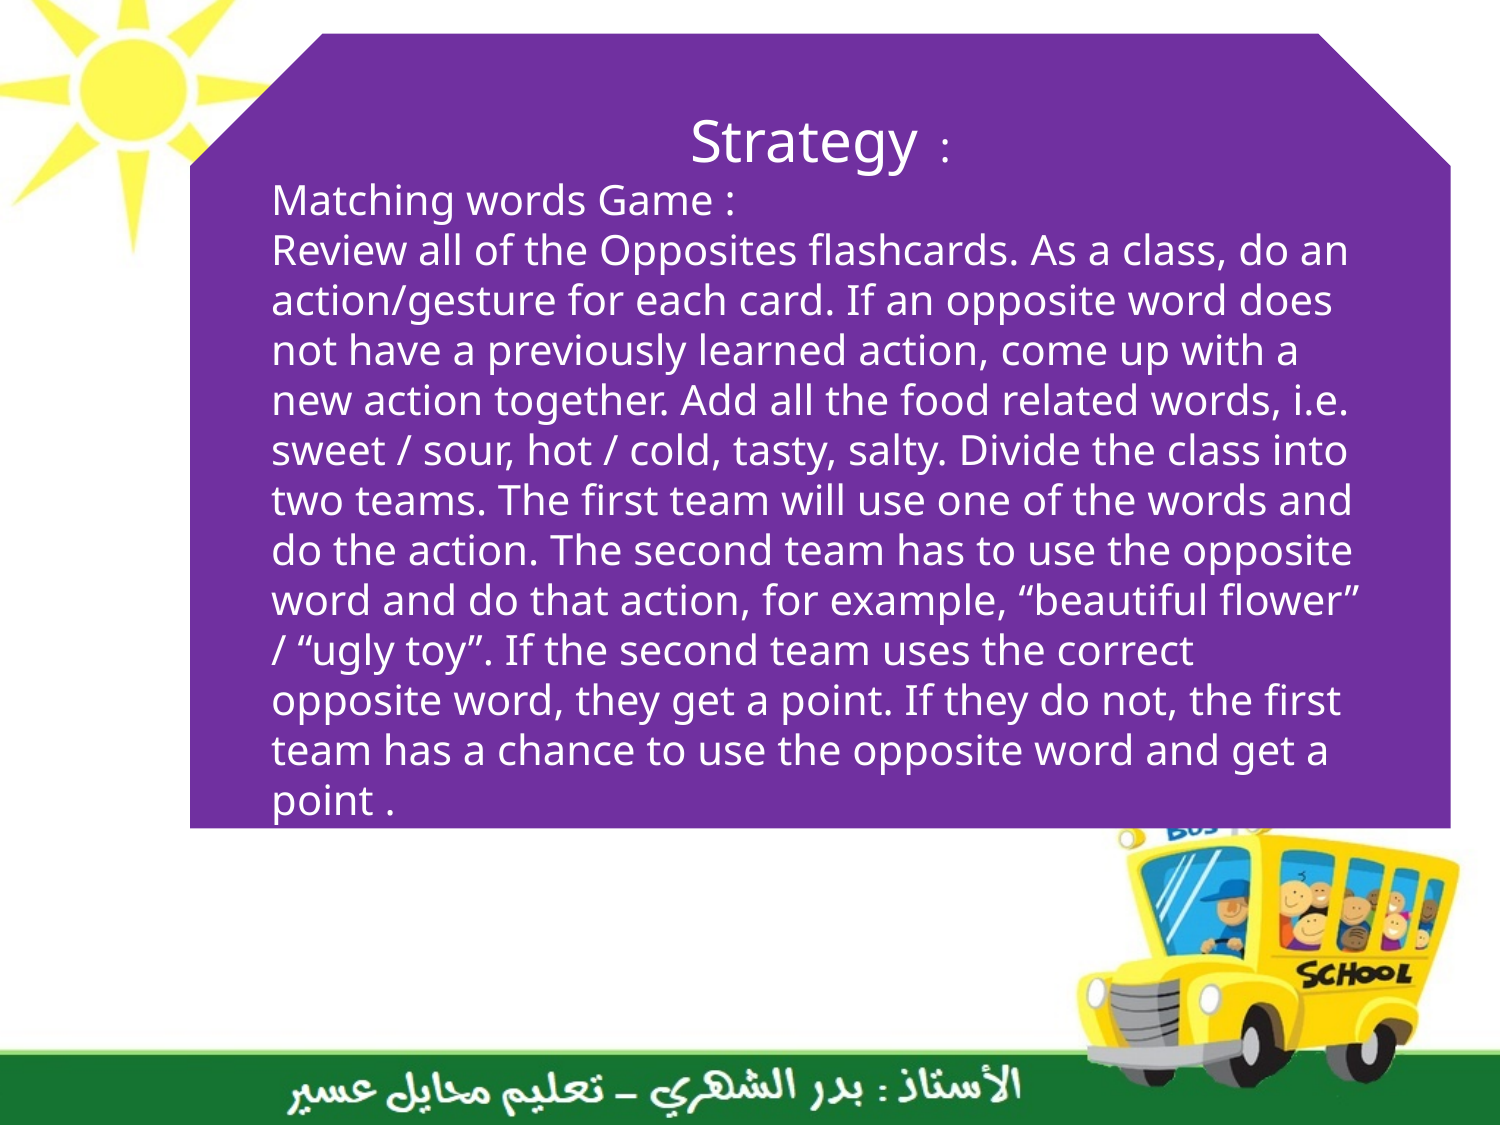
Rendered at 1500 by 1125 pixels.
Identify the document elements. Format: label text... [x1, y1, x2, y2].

picture [0, 0, 1500, 1125]
text_box Strategy : Matching words Game : Review all of the Opposites flashcards. As a class, do an action/gesture for each card. If an opposite word does not have a previously learned action, come up with a new action together. Add all the food related words, i.e. sweet / sour, hot / cold, tasty, salty. Divide the class into two teams. The first team will use one of the words and do the action. The second team has to use the opposite word and do that action, for example, “beautiful flower” / “ugly toy”. If the second team uses the correct opposite word, they get a point. If they do not, the first team has a chance to use the opposite word and get a point . [189, 32, 1452, 830]
